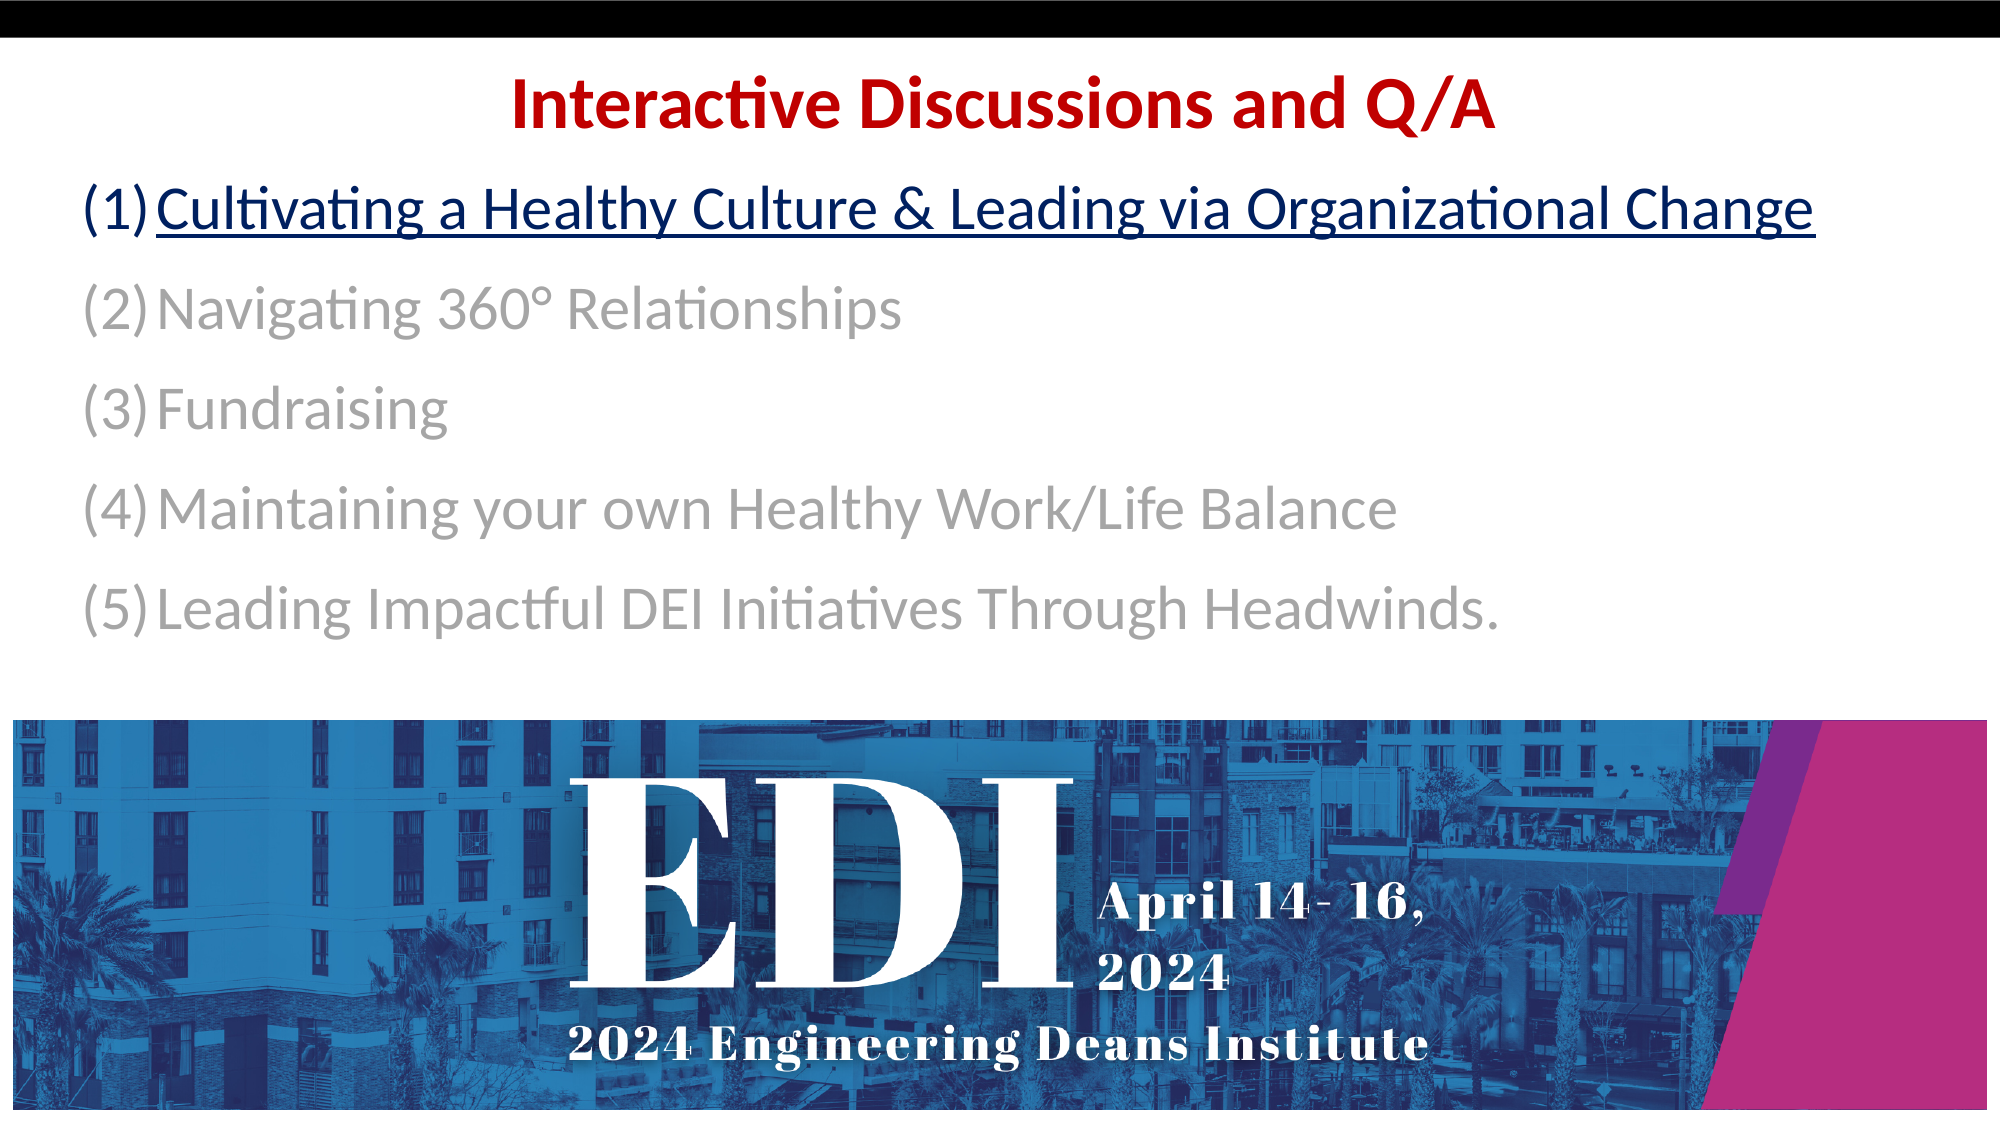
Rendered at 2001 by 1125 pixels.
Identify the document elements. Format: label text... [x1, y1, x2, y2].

text_box Interactive Discussions and Q/A [13, 45, 1994, 151]
text_box [0, 0, 2000, 39]
text_box Cultivating a Healthy Culture & Leading via Organizational Change Navigating 360° Relationships Fundraising Maintaining your own Healthy Work/Life Balance Leading Impactful DEI Initiatives Through Headwinds. [66, 159, 1966, 650]
picture [13, 720, 1987, 1110]
